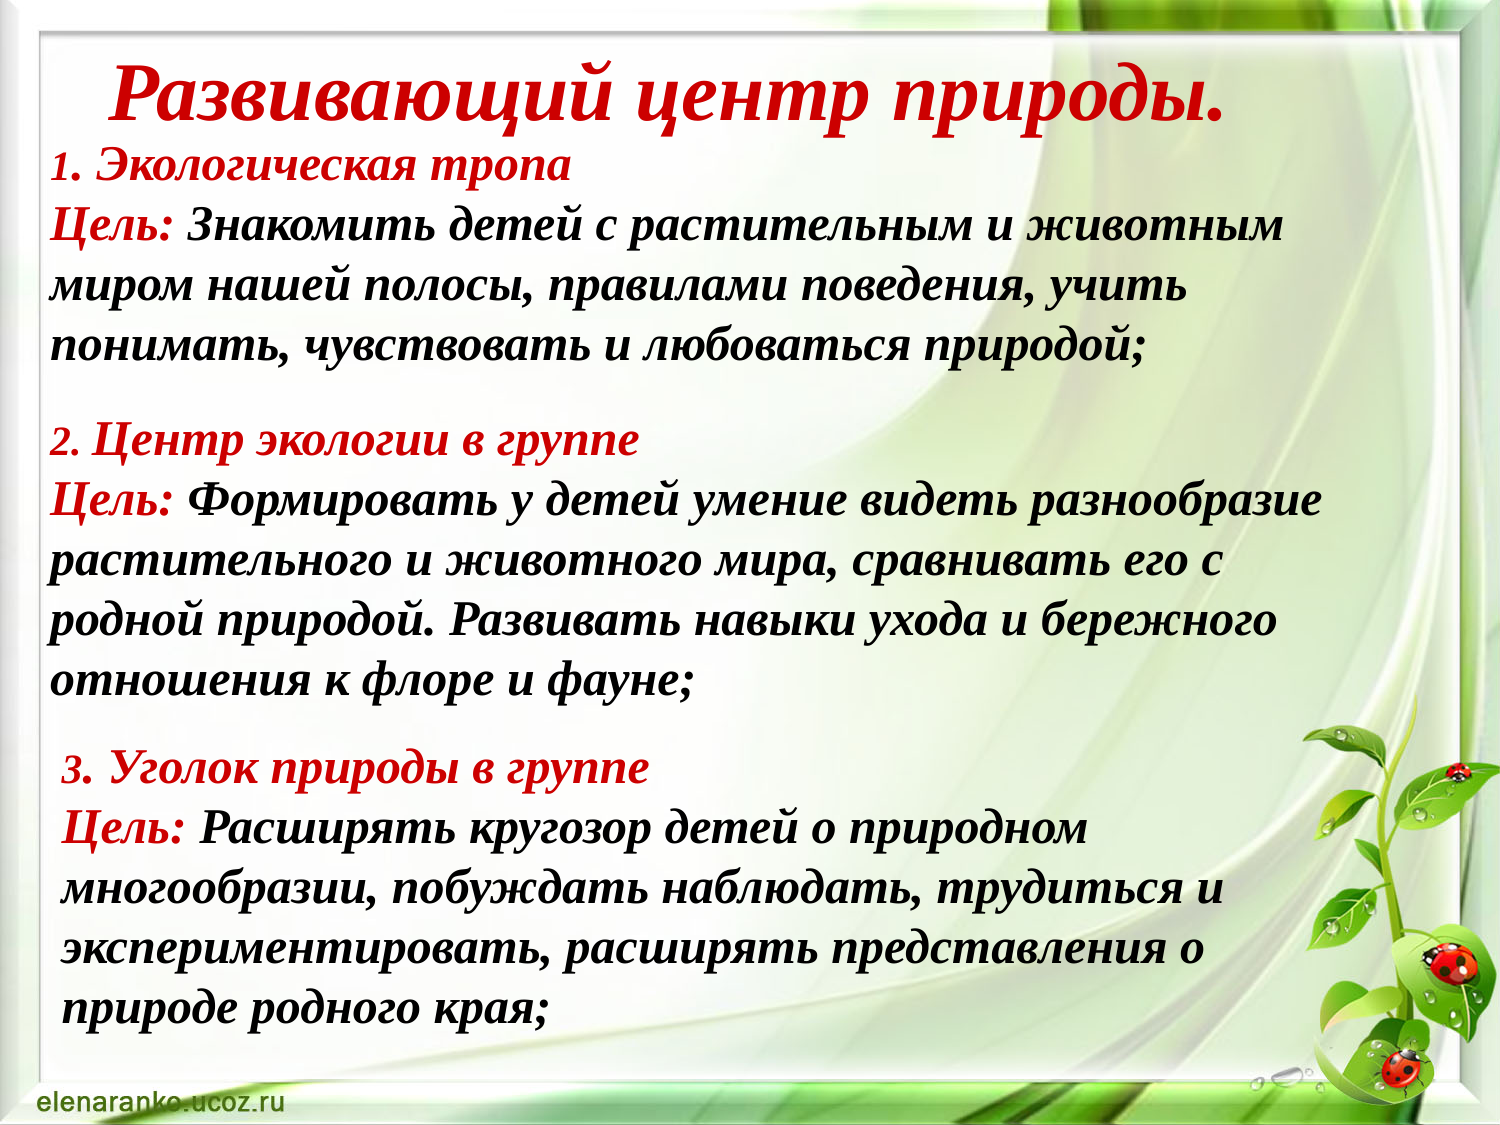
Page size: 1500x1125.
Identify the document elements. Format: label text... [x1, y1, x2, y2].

text_box Развивающий центр природы. [93, 117, 1444, 177]
text_box 2. Центр экологии в группе Цель: Формировать у детей умение видеть разнообразие растительного и животного мира, сравнивать его с родной природой. Развивать навыки ухода и бережного отношения к флоре и фауне; [35, 398, 1366, 834]
title 1. Экологическая тропа Цель: Знакомить детей с растительным и животным миром нашей полосы, правилами поведения, учить понимать, чувствовать и любоваться природой; [35, 199, 1386, 387]
text_box 3. Уголок природы в группе Цель: Расширять кругозор детей о природном многообразии, побуждать наблюдать, трудиться и экспериментировать, расширять представления о природе родного края; [46, 726, 1370, 1087]
picture [0, 0, 1500, 1125]
